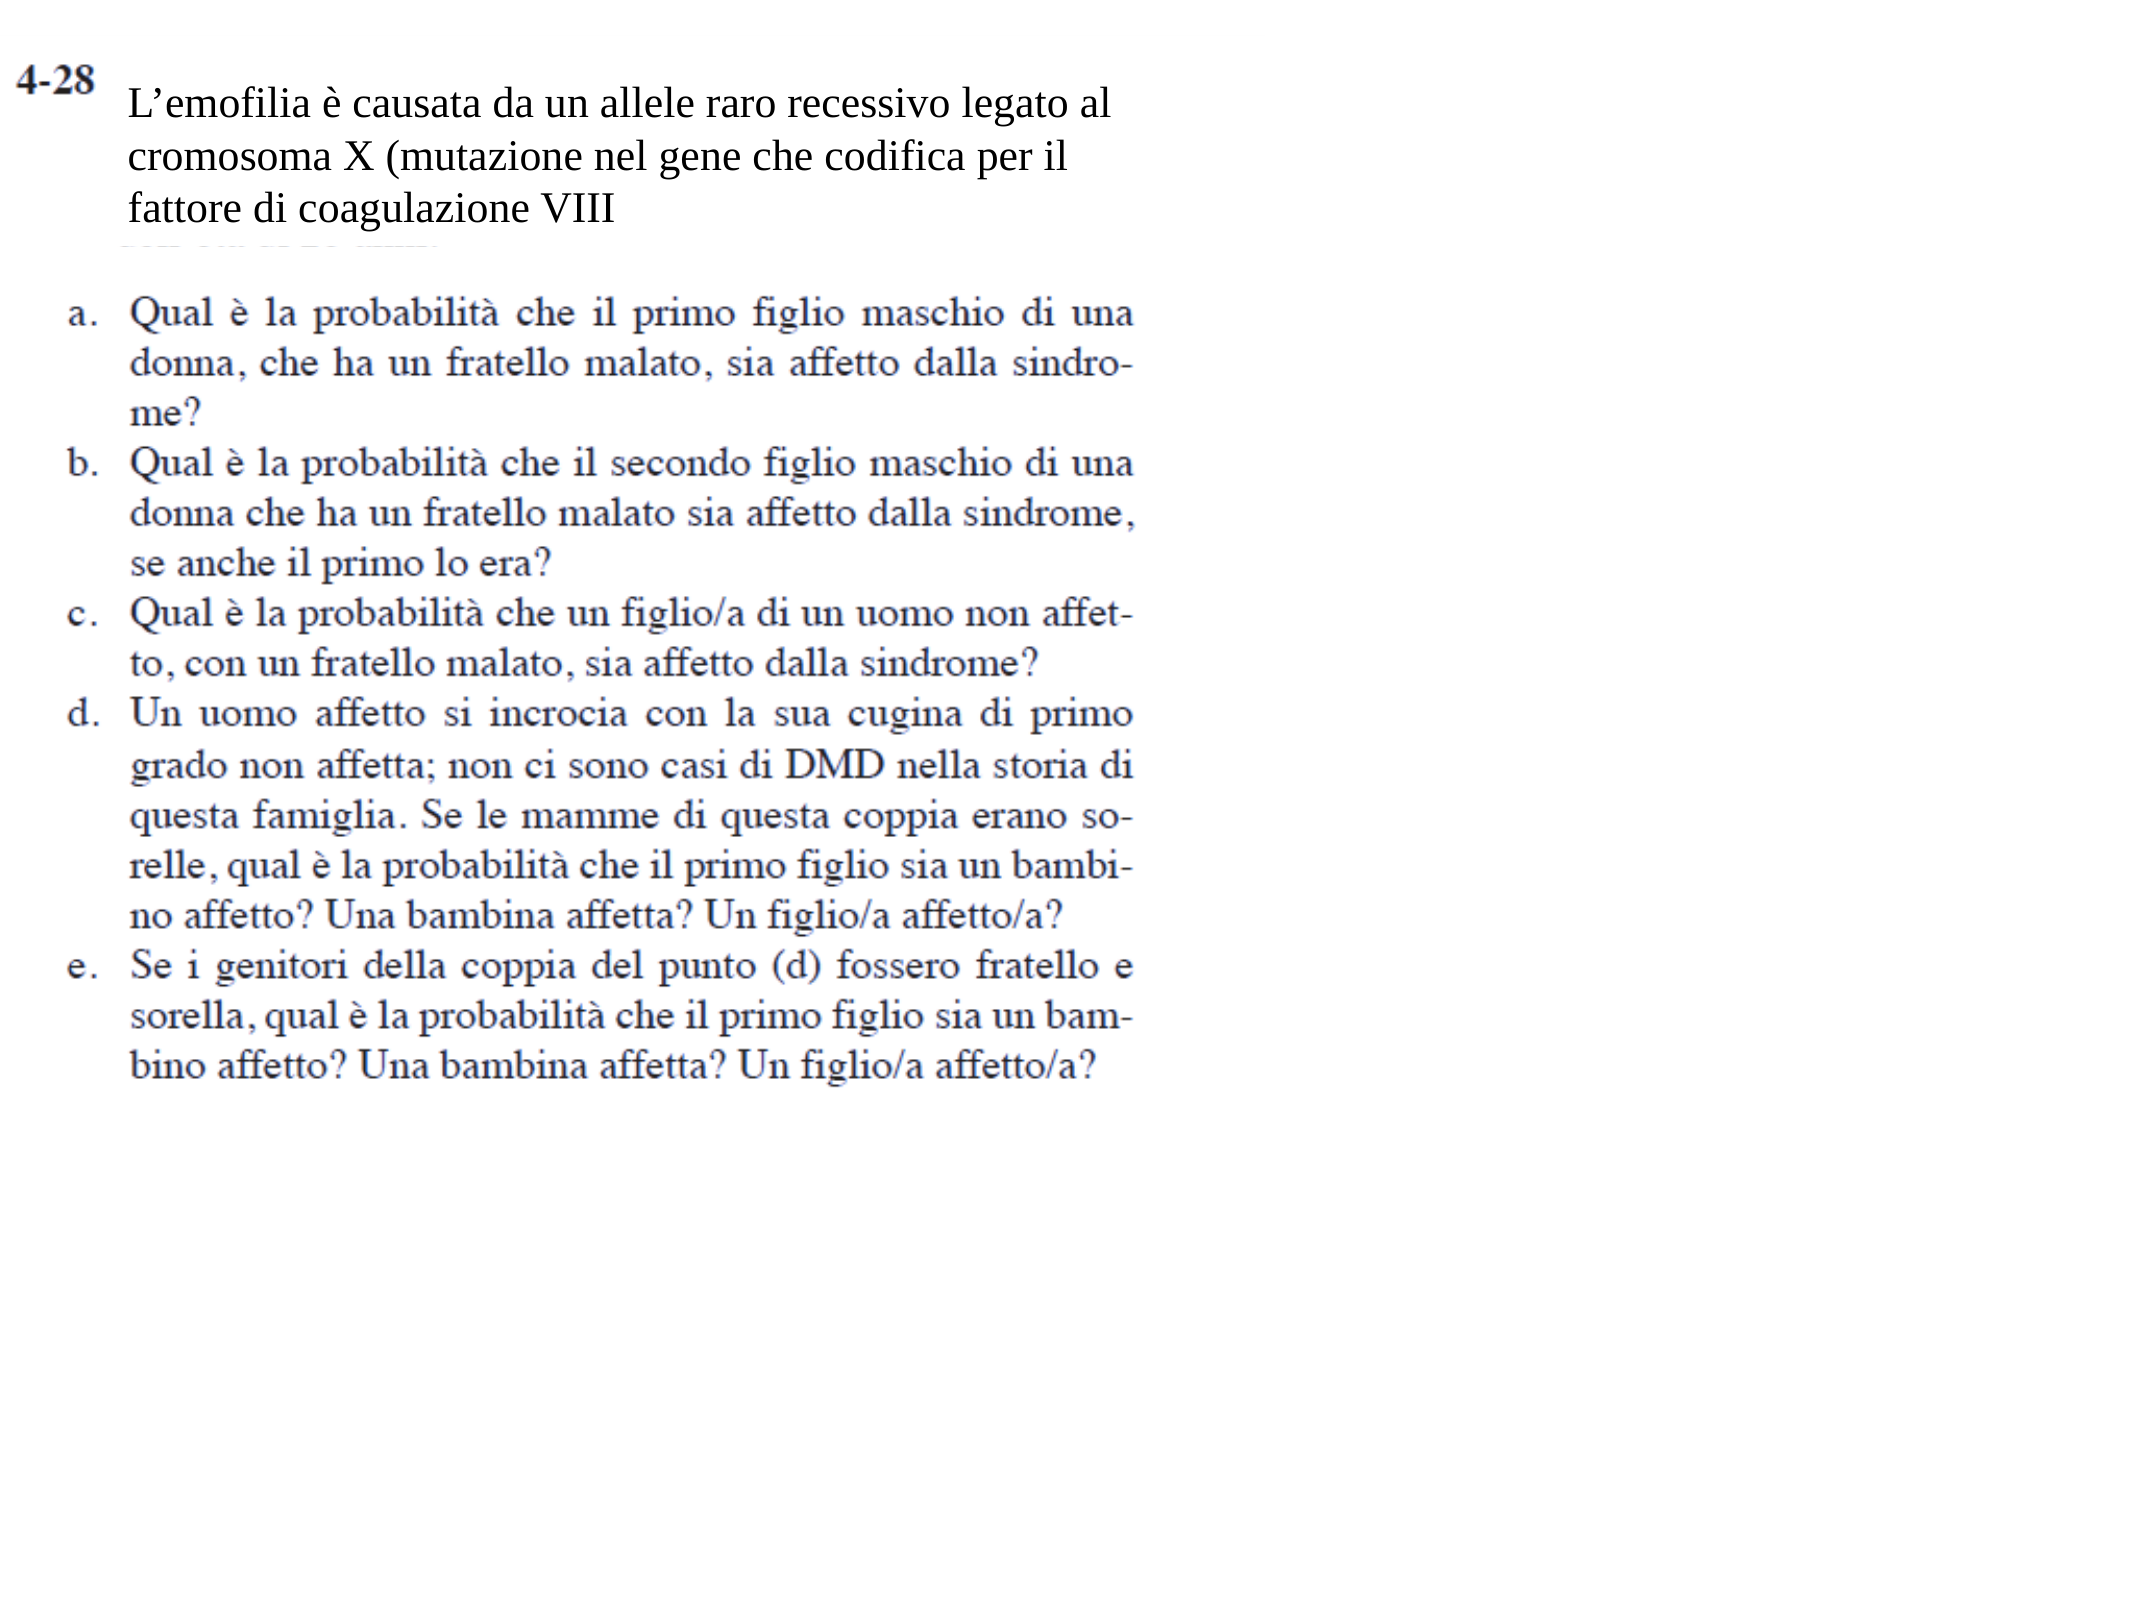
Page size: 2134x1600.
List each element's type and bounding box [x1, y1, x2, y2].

picture [0, 34, 1265, 1107]
